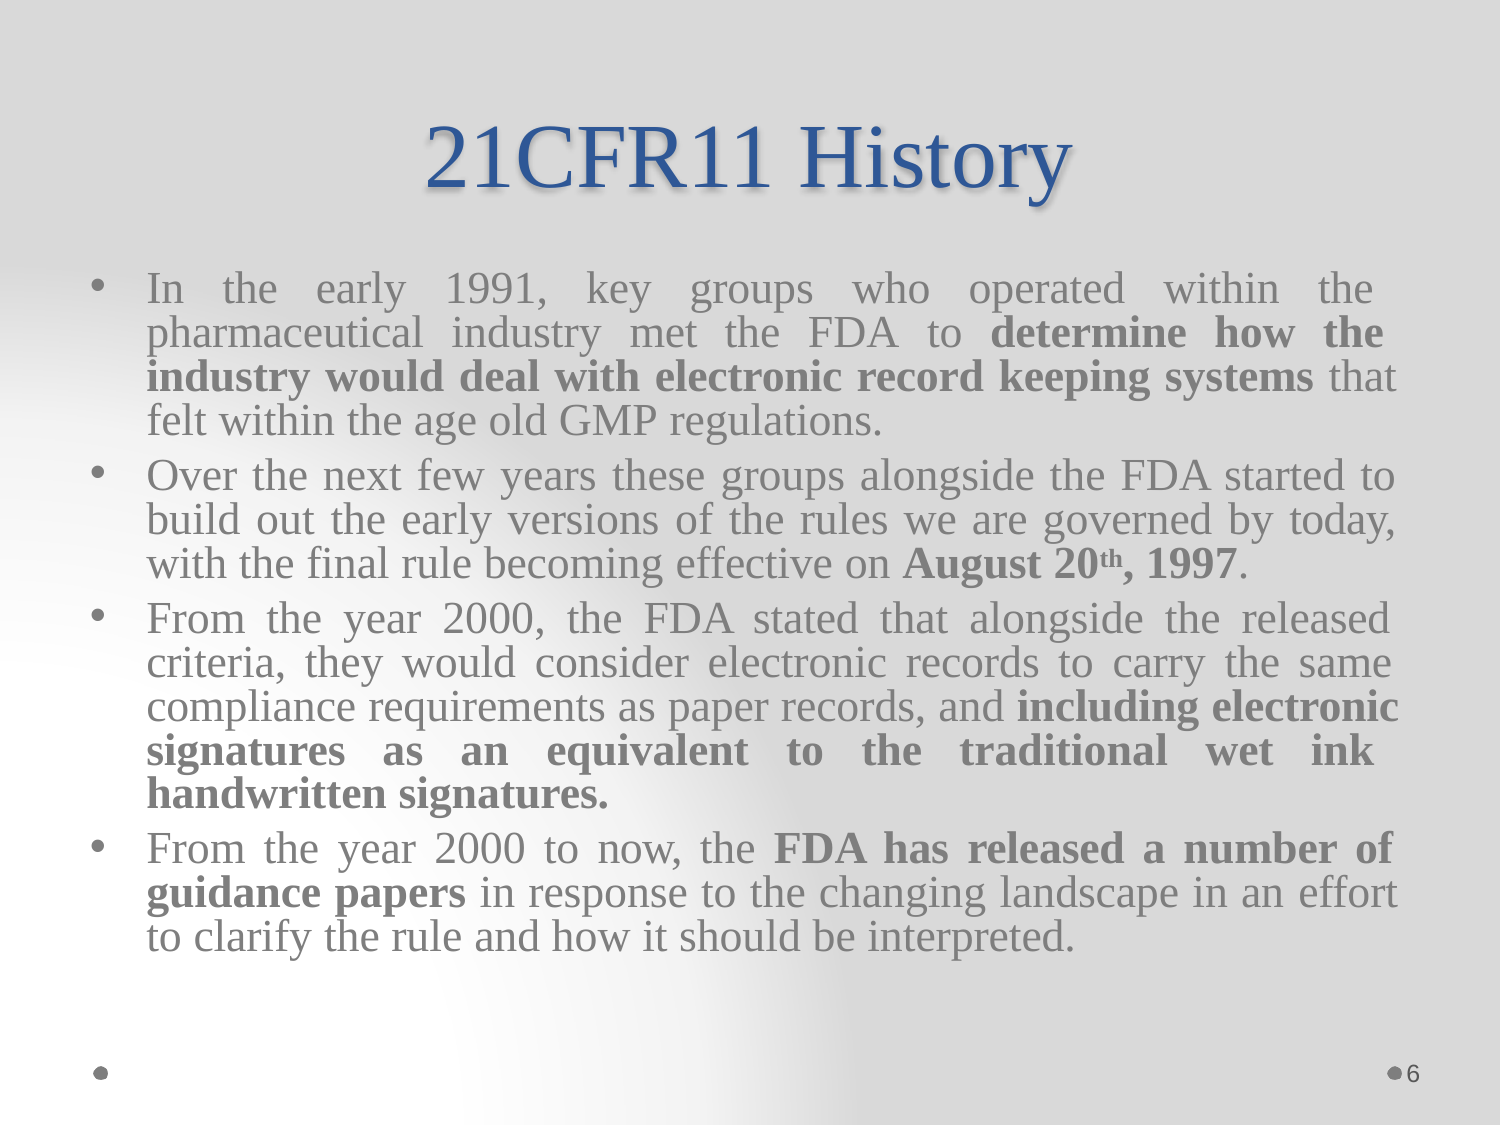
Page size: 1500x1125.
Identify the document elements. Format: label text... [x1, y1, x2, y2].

picture [0, 0, 1500, 1125]
text_box In the early 1991, key groups who operated within the pharmaceutical industry met the FDA to determine how the industry would deal with electronic record keeping systems that felt within the age old GMP regulations. Over the next few years these groups alongside the FDA started to build out the early versions of the rules we are governed by today, with the final rule becoming effective on August 20th, 1997. From the year 2000, the FDA stated that alongside the released criteria, they would consider electronic records to carry the same compliance requirements as paper records, and including electronic signatures as an equivalent to the traditional wet ink handwritten signatures. From the year 2000 to now, the FDA has released a number of guidance papers in response to the changing landscape in an effort to clarify the rule and how it should be interpreted. [77, 255, 1425, 961]
slide_number 6 [1399, 1057, 1441, 1125]
